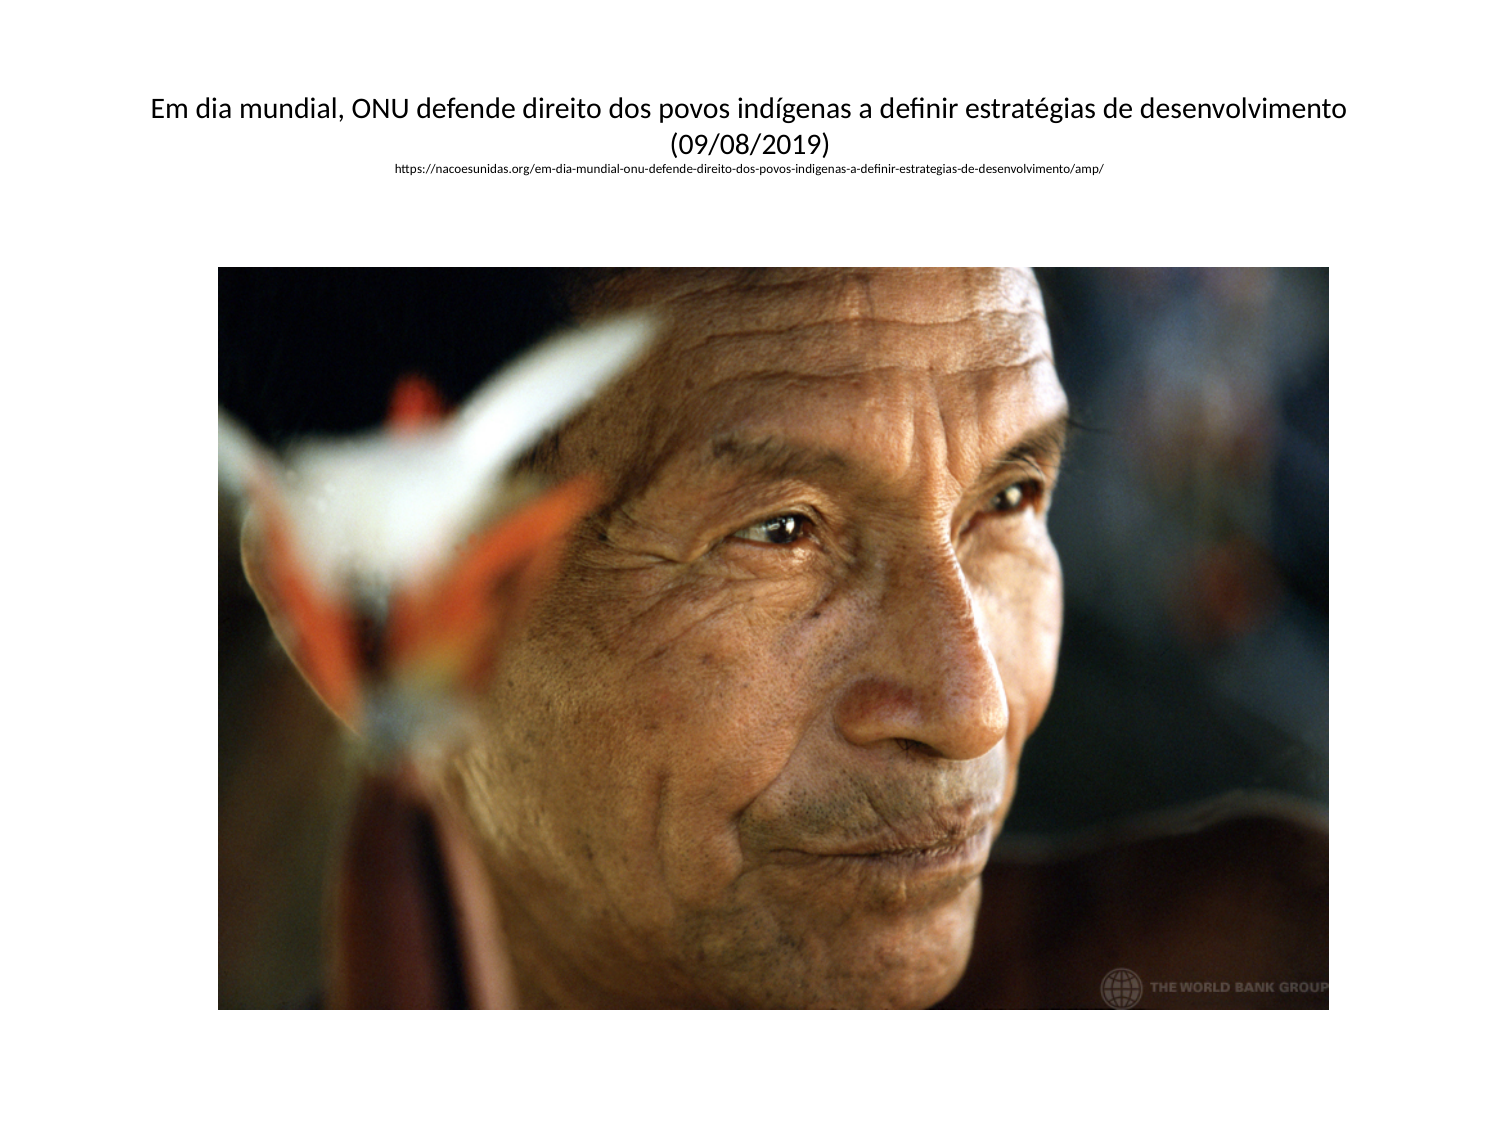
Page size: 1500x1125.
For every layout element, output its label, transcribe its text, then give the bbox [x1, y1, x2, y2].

title Em dia mundial, ONU defende direito dos povos indígenas a definir estratégias de desenvolvimento (09/08/2019) https://nacoesunidas.org/em-dia-mundial-onu-defende-direito-dos-povos-indigenas-a-definir-estrategias-de-desenvolvimento/amp/ [75, 45, 1425, 233]
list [218, 266, 1329, 1010]
